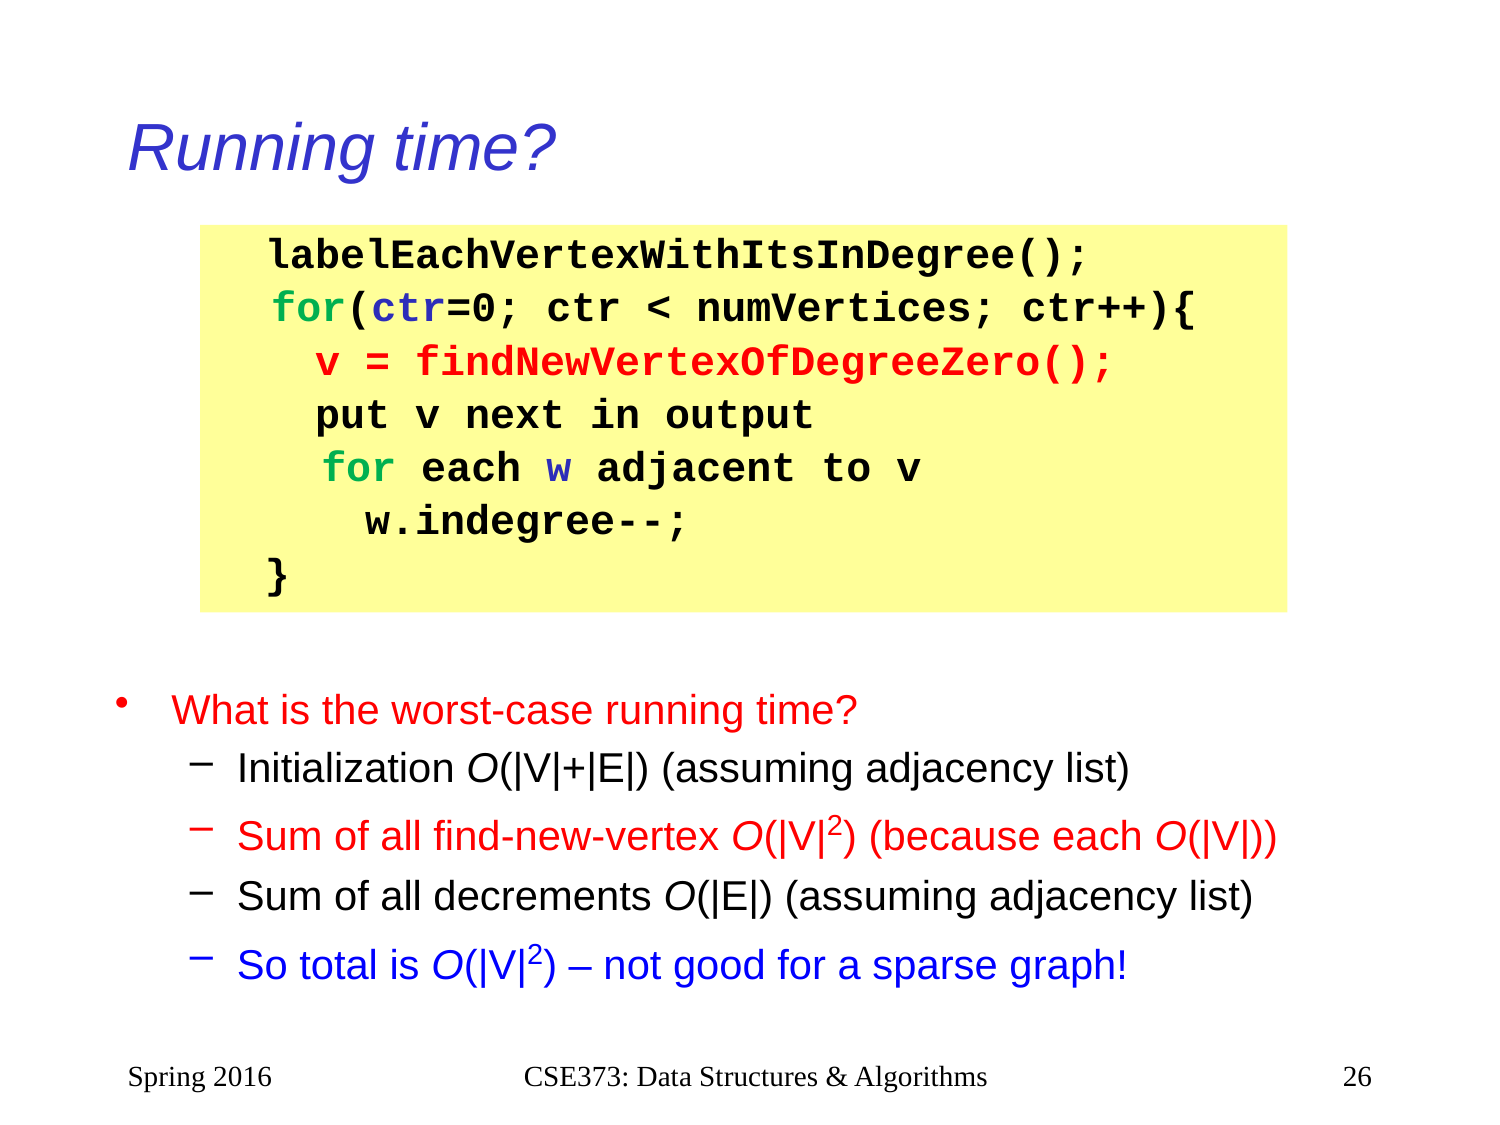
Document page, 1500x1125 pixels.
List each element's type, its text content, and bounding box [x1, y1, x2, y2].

text_box labelEachVertexWithItsInDegree(); for(ctr=0; ctr < numVertices; ctr++){ v = findNewVertexOfDegreeZero(); put v next in output for each w adjacent to v w.indegree--; } [200, 224, 1288, 613]
list What is the worst-case running time? Initialization O(|V|+|E|) (assuming adjacency list) Sum of all find-new-vertex O(|V|2) (because each O(|V|)) Sum of all decrements O(|E|) (assuming adjacency list) So total is O(|V|2) – not good for a sparse graph! [99, 674, 1376, 976]
slide_number 26 [1074, 1049, 1388, 1125]
slide_number Spring 2016 [112, 1049, 426, 1125]
title Running time? [112, 49, 1388, 238]
footer CSE373: Data Structures & Algorithms [474, 1049, 1038, 1125]
